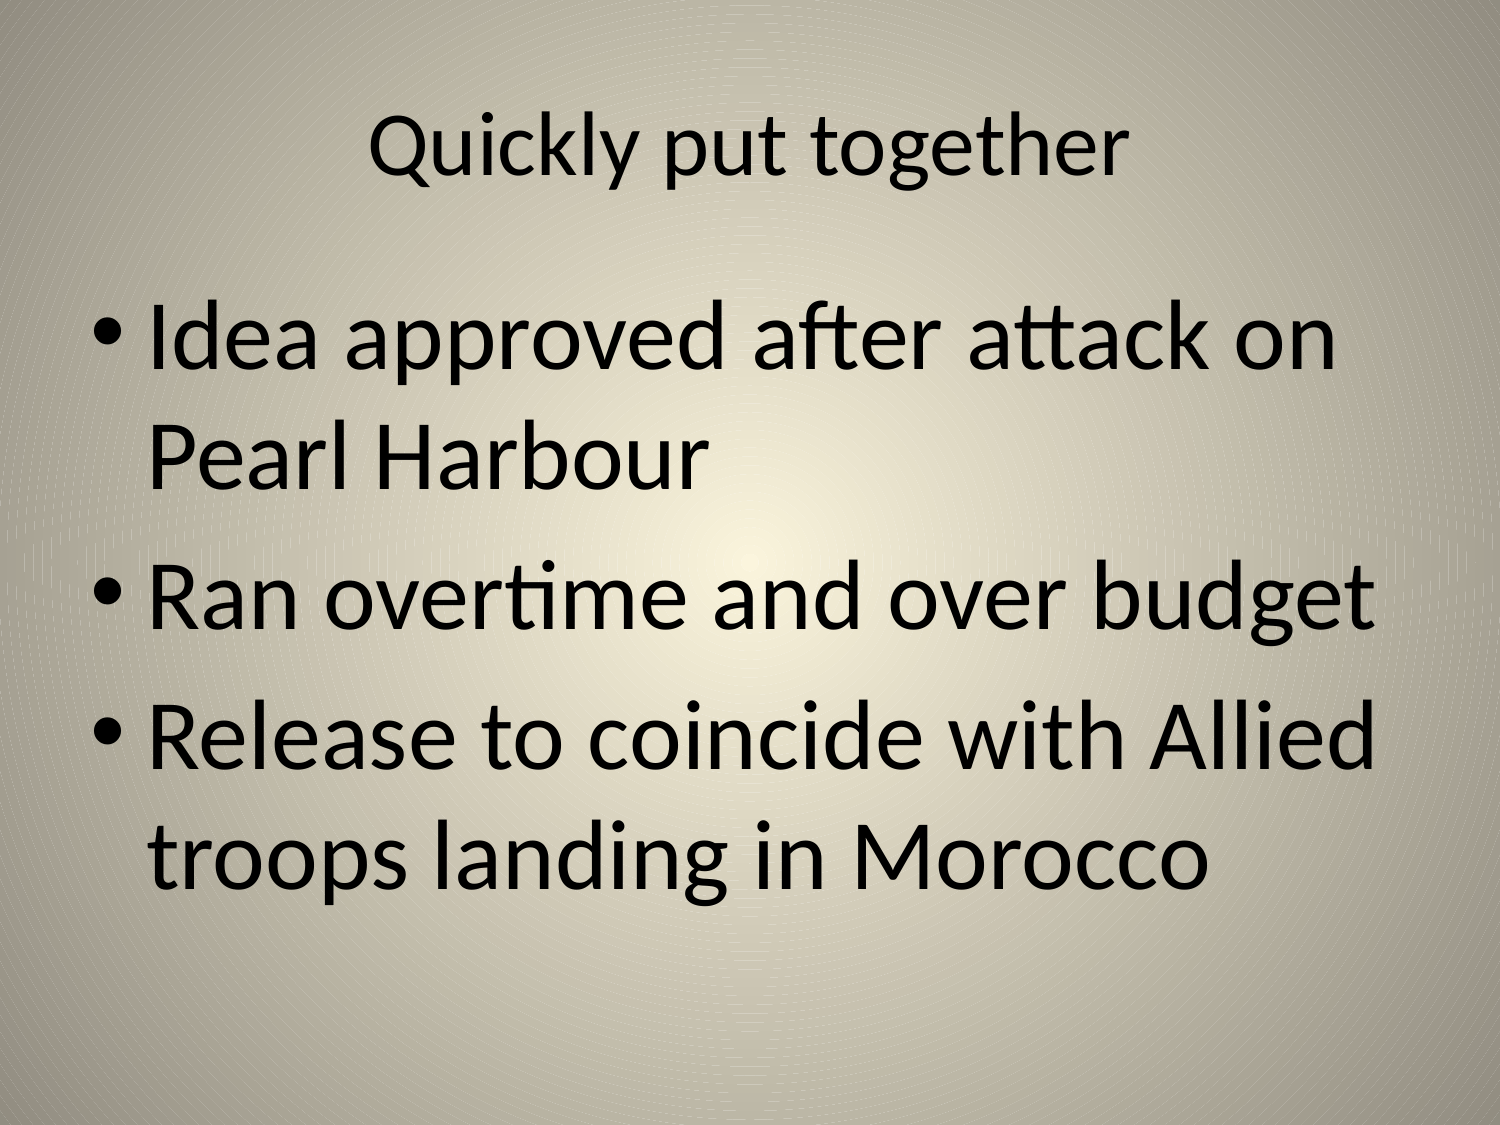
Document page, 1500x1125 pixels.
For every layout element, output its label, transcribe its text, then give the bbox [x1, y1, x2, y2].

list Idea approved after attack on Pearl Harbour Ran overtime and over budget Release to coincide with Allied troops landing in Morocco [75, 262, 1425, 1005]
title Quickly put together [75, 45, 1425, 233]
